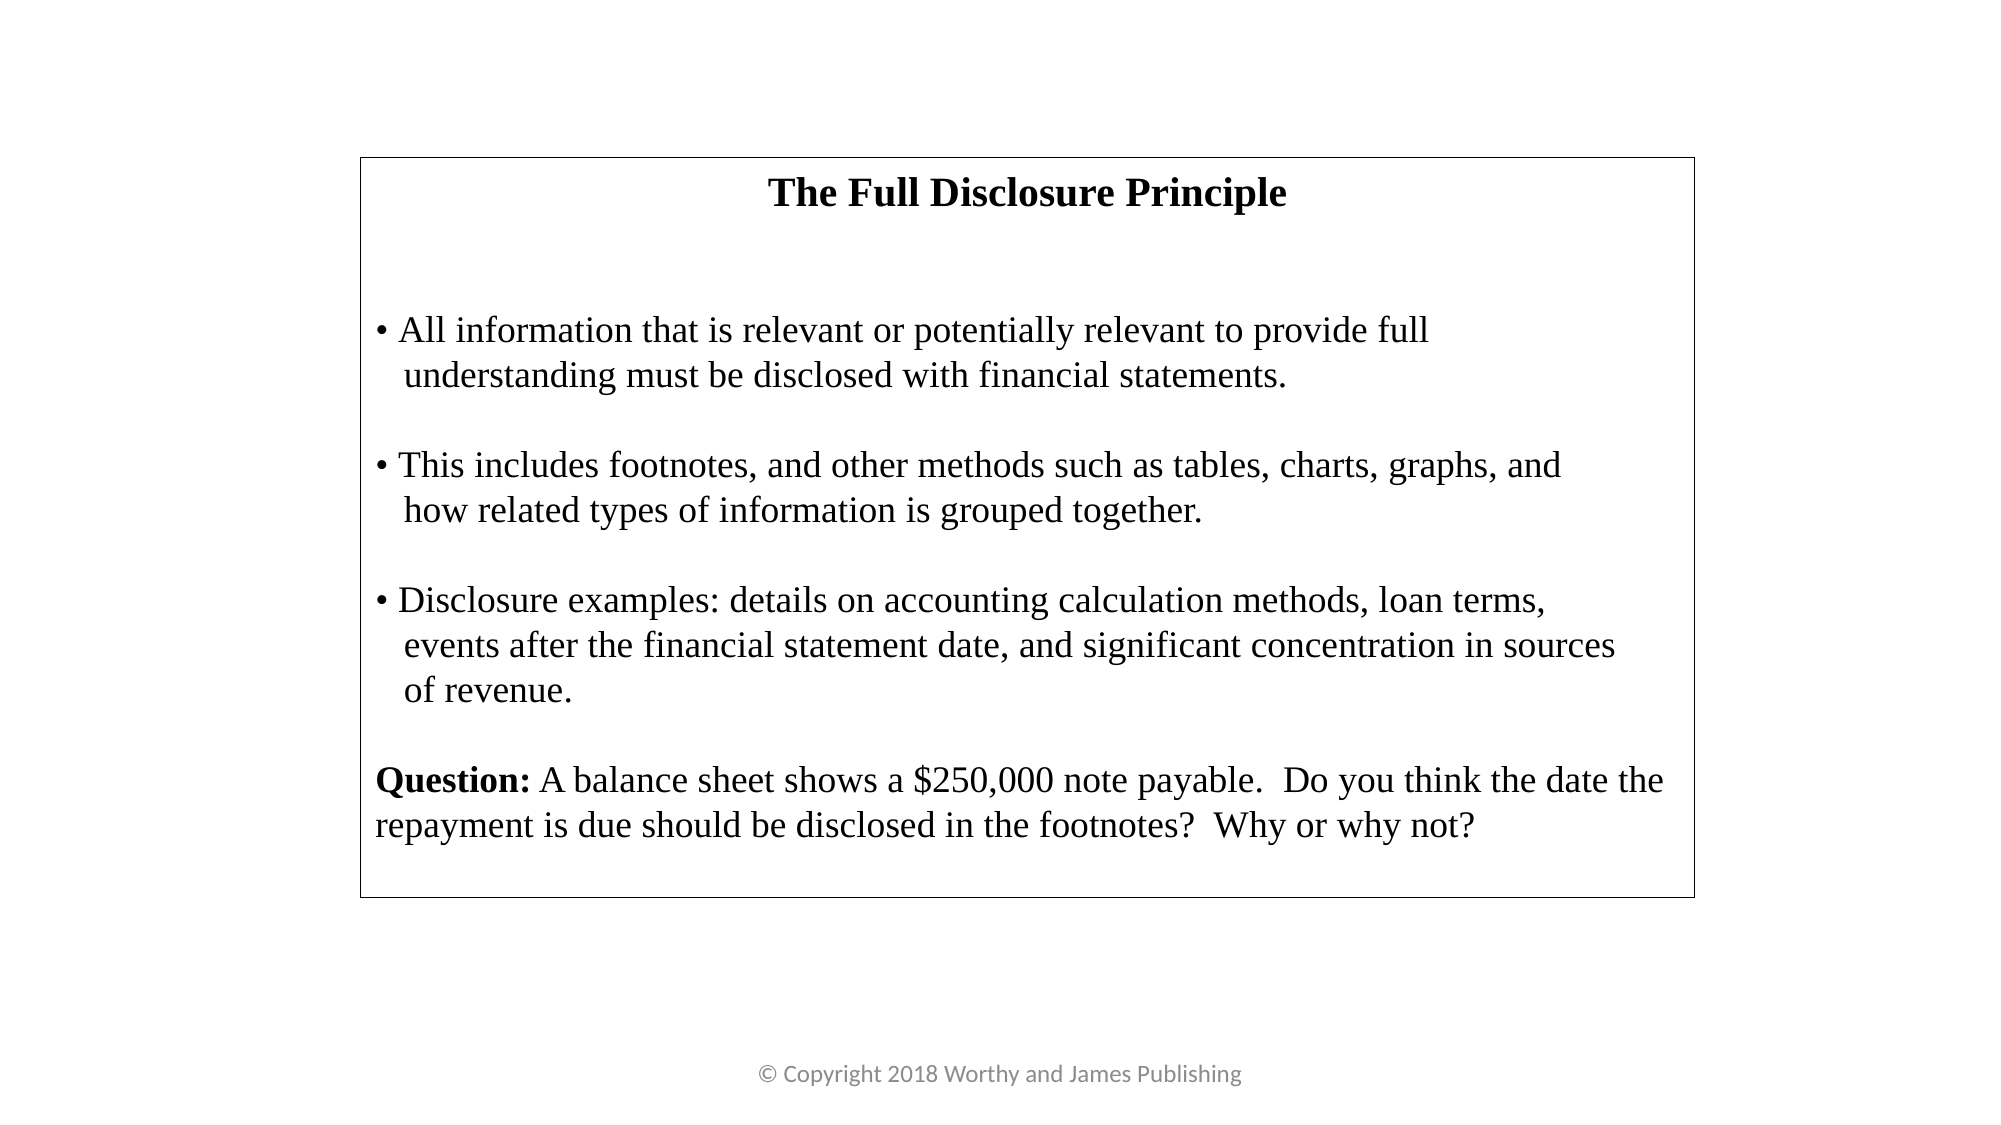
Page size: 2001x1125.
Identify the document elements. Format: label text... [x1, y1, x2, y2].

text_box The Full Disclosure Principle • All information that is relevant or potentially relevant to provide full understanding must be disclosed with financial statements. • This includes footnotes, and other methods such as tables, charts, graphs, and how related types of information is grouped together. • Disclosure examples: details on accounting calculation methods, loan terms, events after the financial statement date, and significant concentration in sources of revenue. Question: A balance sheet shows a $250,000 note payable. Do you think the date the repayment is due should be disclosed in the footnotes? Why or why not? [360, 157, 1695, 898]
footer © Copyright 2018 Worthy and James Publishing [662, 1042, 1338, 1103]
